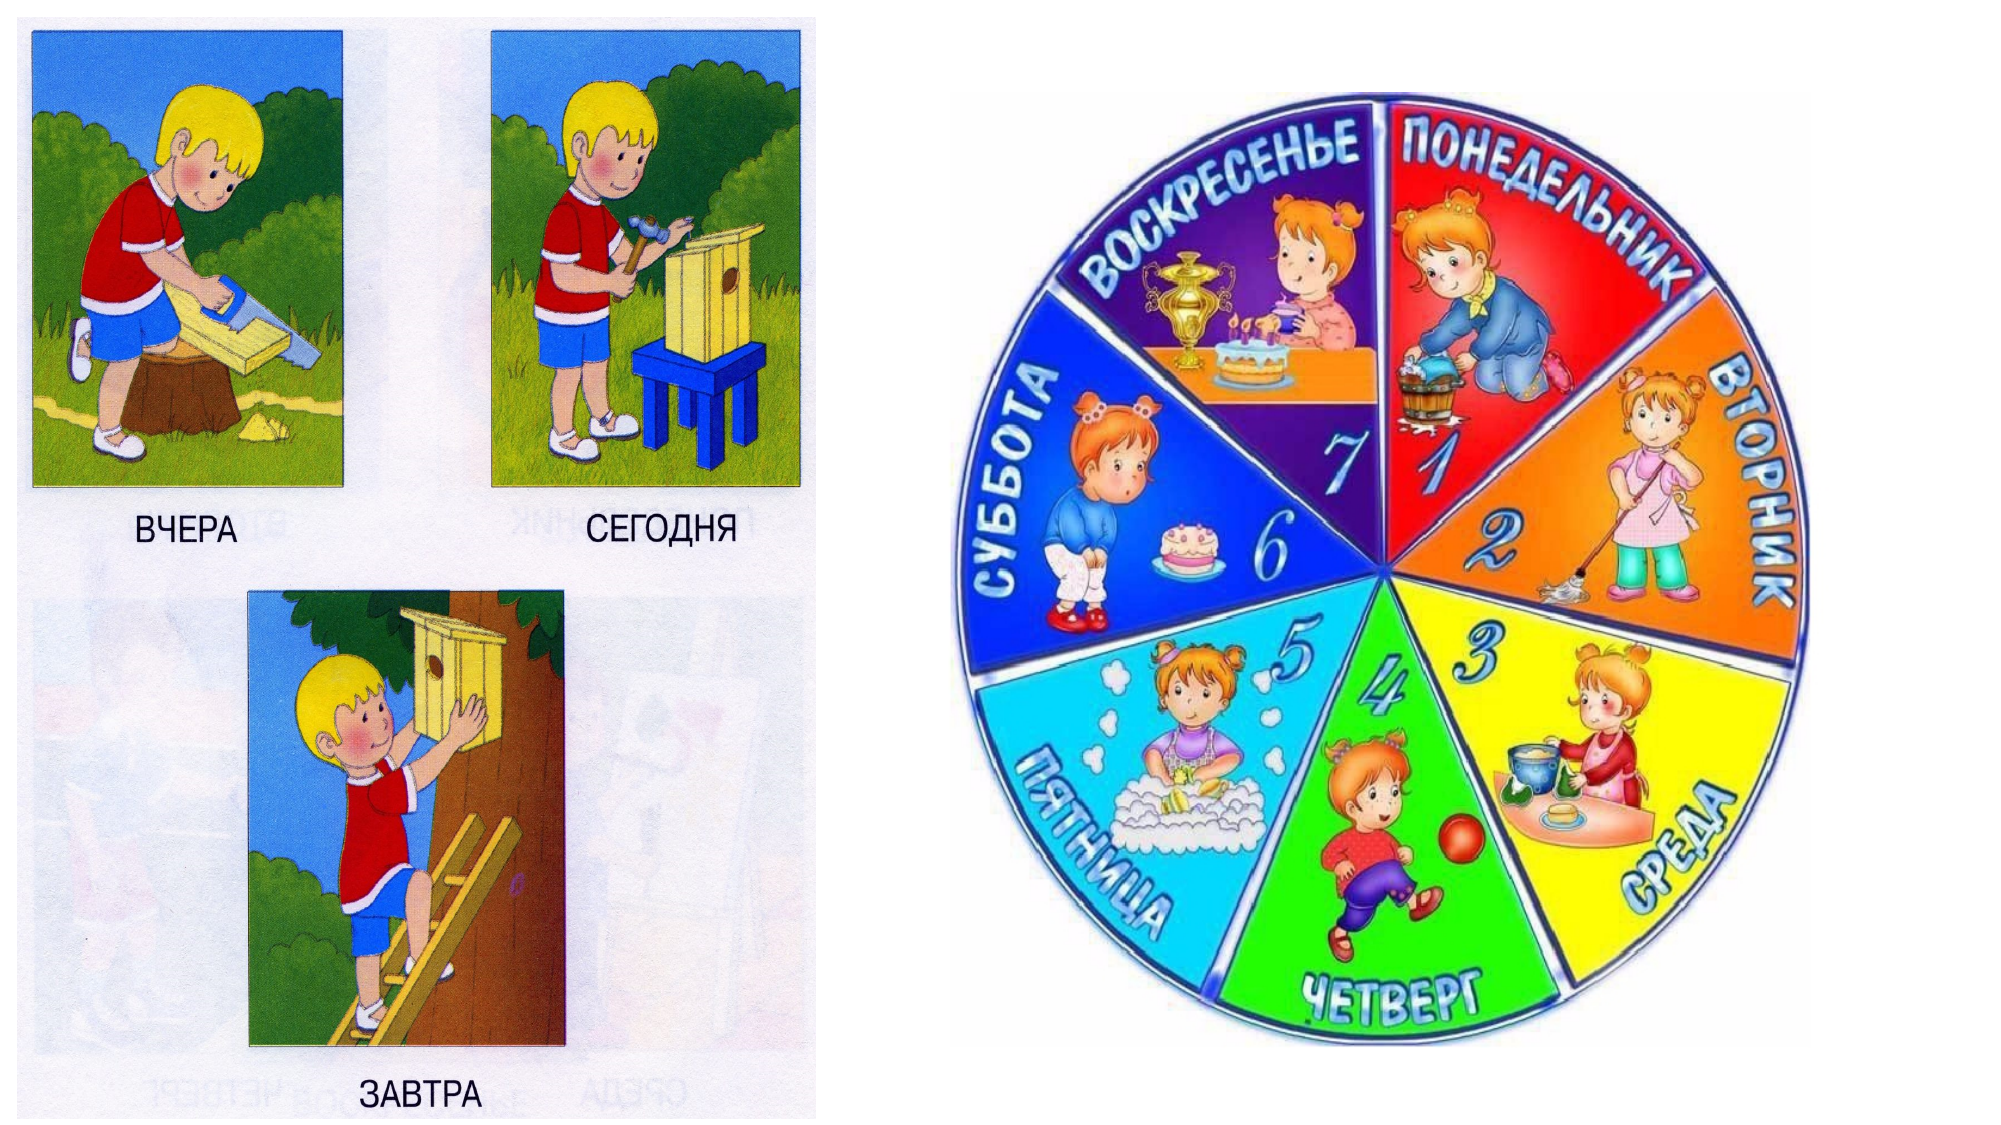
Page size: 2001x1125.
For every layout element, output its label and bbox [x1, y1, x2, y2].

picture [854, 92, 2000, 1048]
picture [17, 17, 816, 1119]
